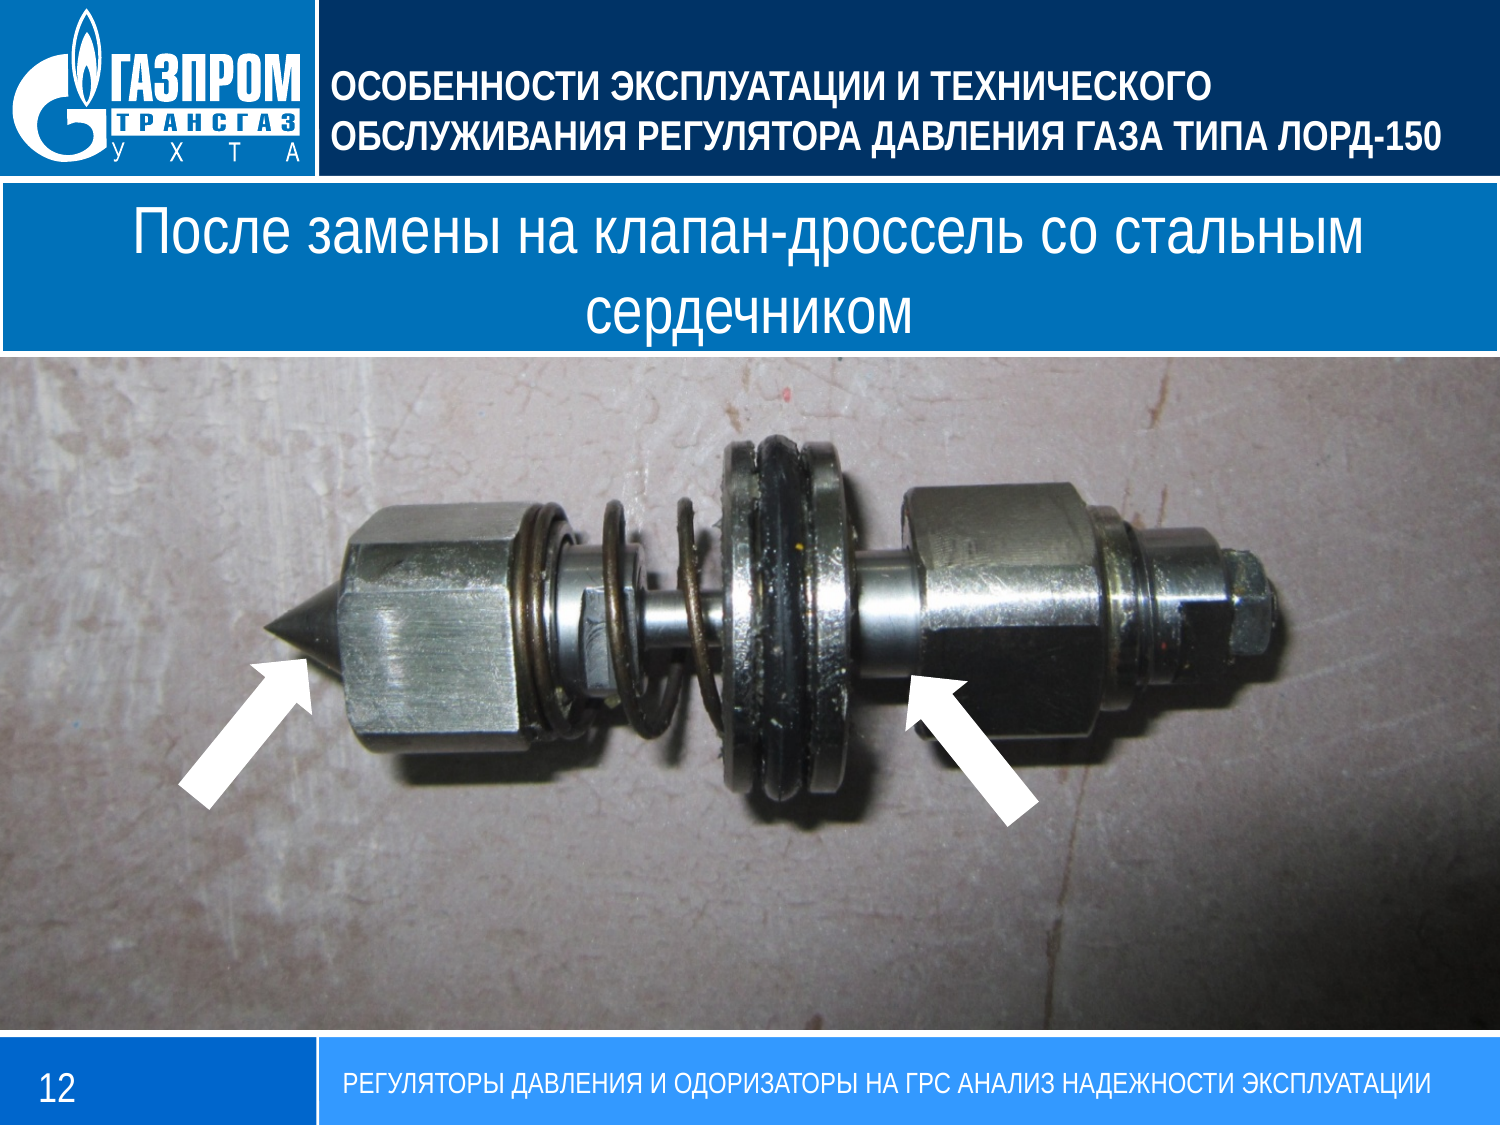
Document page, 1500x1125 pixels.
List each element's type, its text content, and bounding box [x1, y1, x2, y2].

picture [0, 330, 1500, 1031]
text_box [33, 1043, 278, 1122]
text_box [322, 0, 1500, 176]
text_box 12 [23, 1053, 250, 1119]
text_box РЕГУЛЯТОРЫ ДАВЛЕНИЯ И ОДОРИЗАТОРЫ НА ГРС АНАЛИЗ НАДЕЖНОСТИ ЭКСПЛУАТАЦИИ [327, 1057, 1500, 1108]
text_box ОСОБЕННОСТИ ЭКСПЛУАТАЦИИ И ТЕХНИЧЕСКОГО ОБСЛУЖИВАНИЯ РЕГУЛЯТОРА ДАВЛЕНИЯ ГАЗА ТИПА ЛОРД-150 [315, 51, 1486, 167]
text_box После замены на клапан-дроссель со стальным сердечником [0, 179, 1500, 330]
